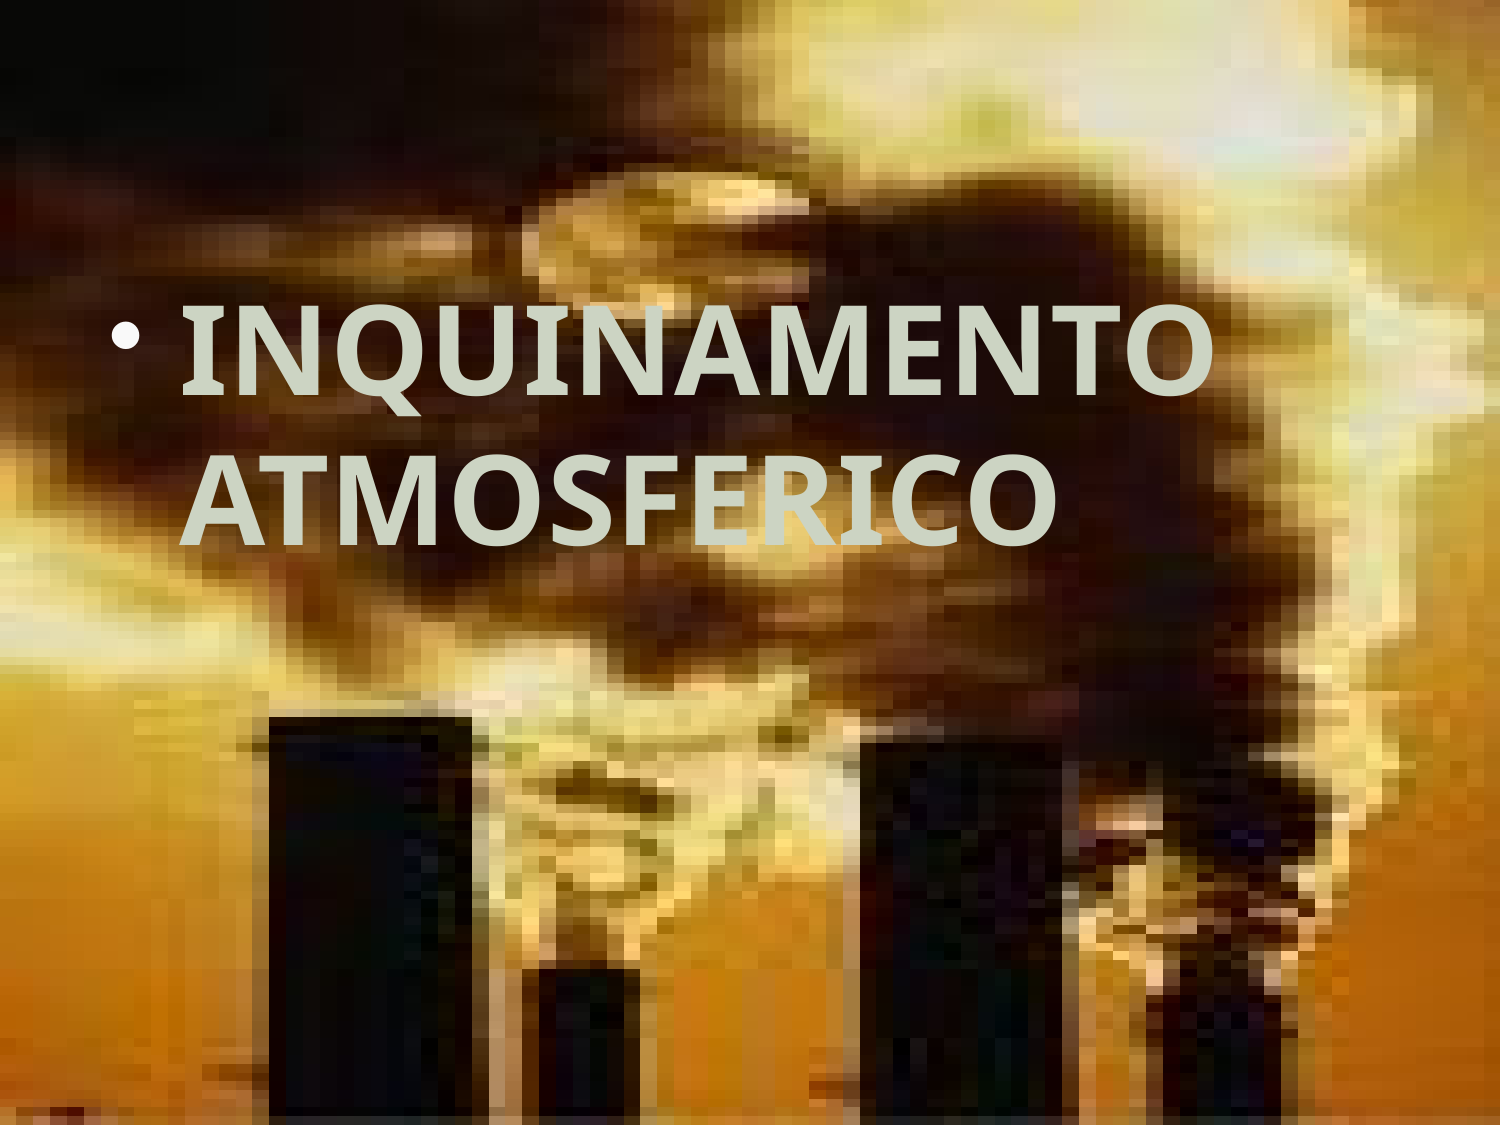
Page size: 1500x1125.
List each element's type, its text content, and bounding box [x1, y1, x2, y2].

list INQUINAMENTO ATMOSFERICO [75, 262, 1425, 1035]
picture [0, 0, 1500, 1125]
